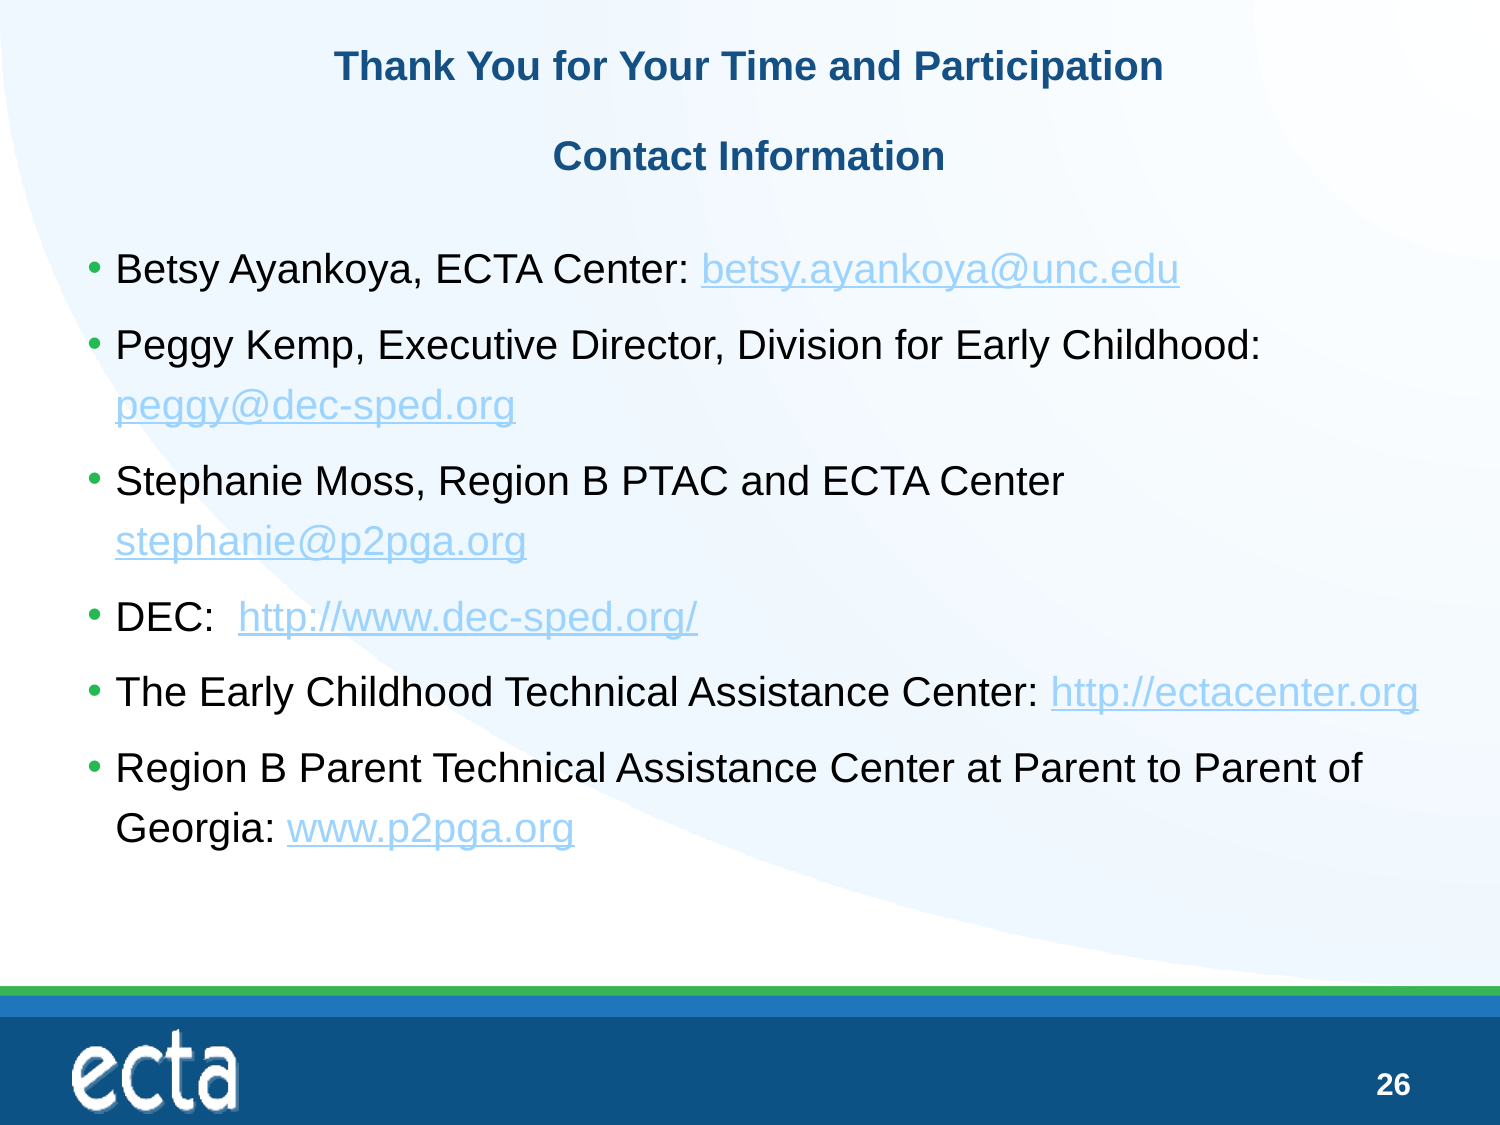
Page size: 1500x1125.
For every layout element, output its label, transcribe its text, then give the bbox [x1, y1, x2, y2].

picture [0, 0, 1500, 1125]
list Betsy Ayankoya, ECTA Center: betsy.ayankoya@unc.edu Peggy Kemp, Executive Director, Division for Early Childhood: peggy@dec-sped.org Stephanie Moss, Region B PTAC and ECTA Center stephanie@p2pga.org DEC: http://www.dec-sped.org/ The Early Childhood Technical Assistance Center: http://ectacenter.org Region B Parent Technical Assistance Center at Parent to Parent of Georgia: www.p2pga.org [72, 224, 1442, 875]
slide_number 26 [1274, 1041, 1427, 1125]
title Thank You for Your Time and Participation Contact Information [72, 37, 1427, 188]
